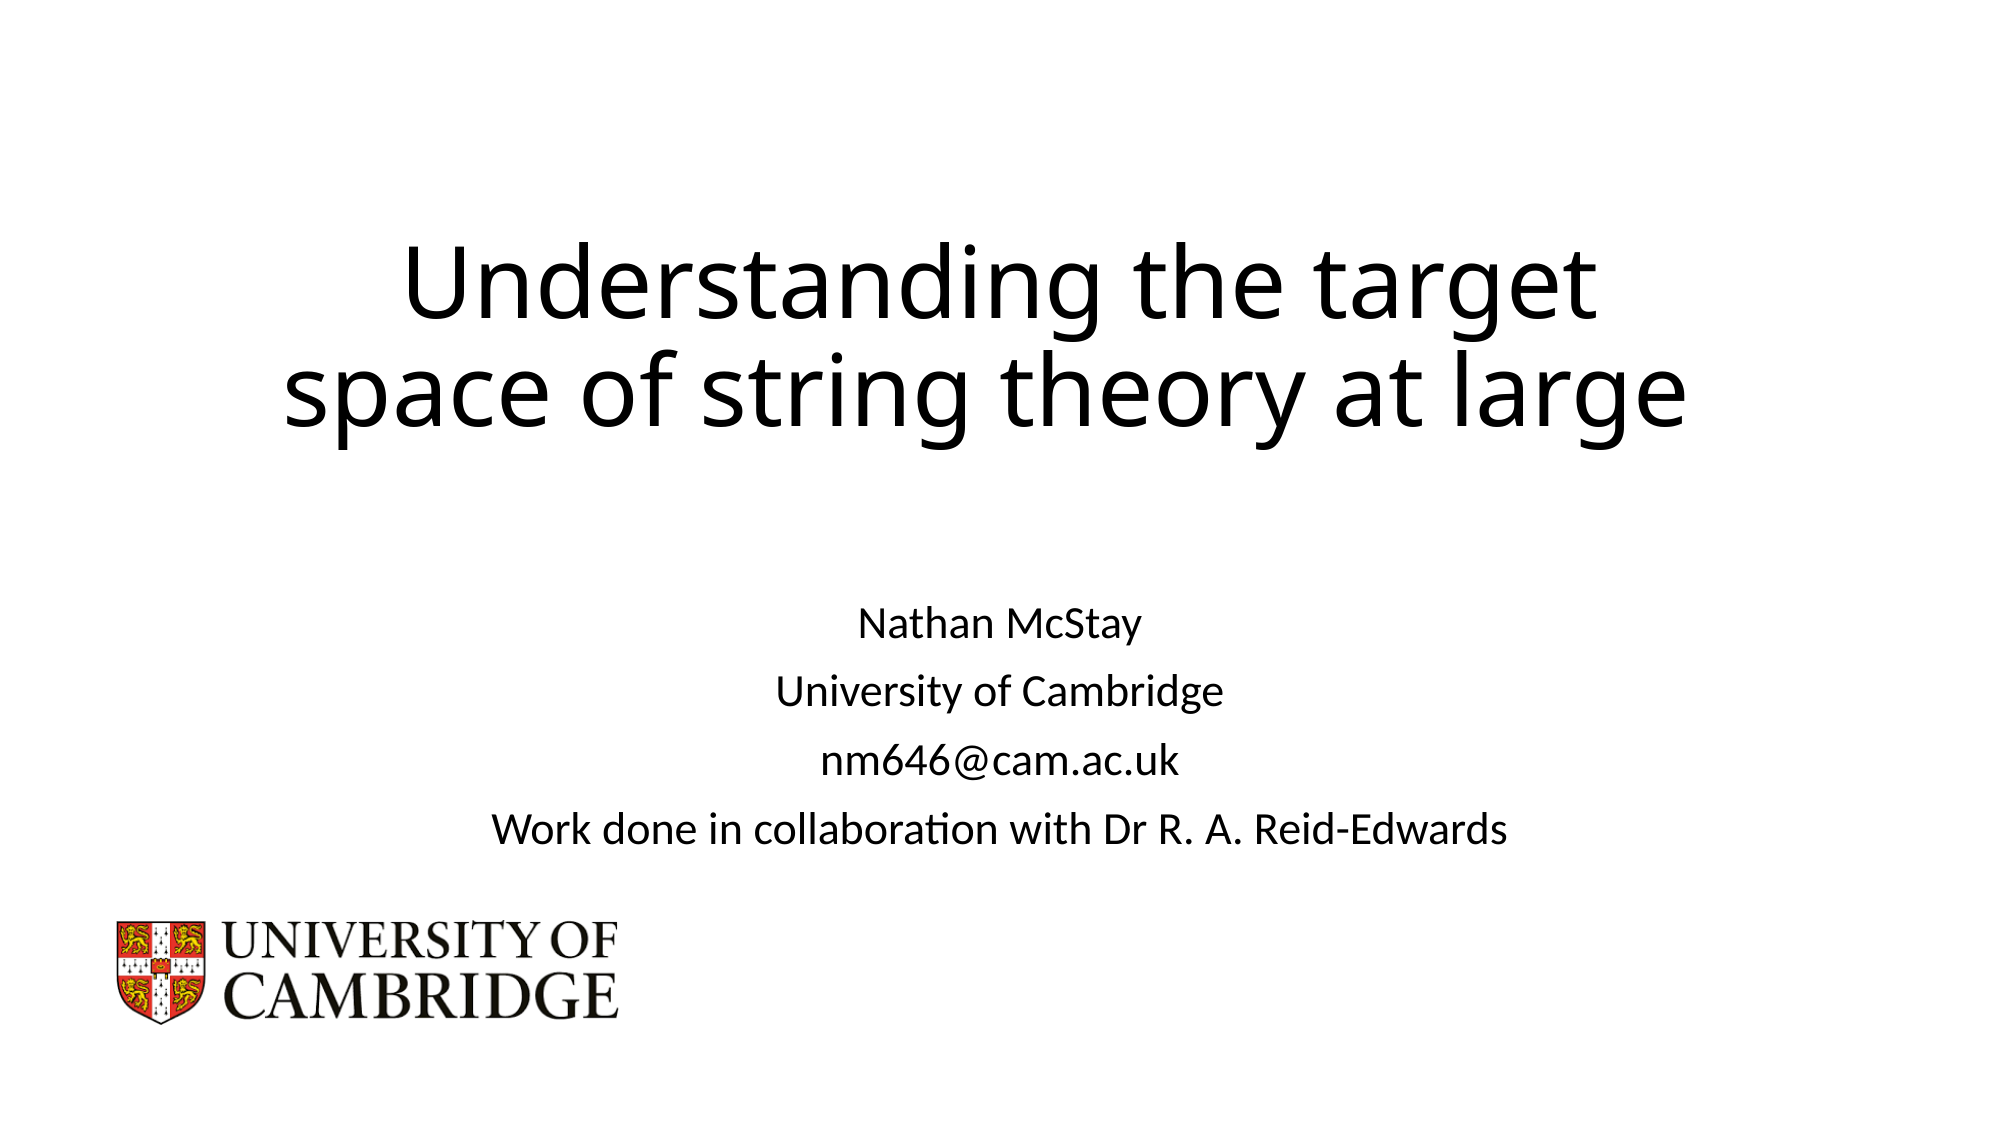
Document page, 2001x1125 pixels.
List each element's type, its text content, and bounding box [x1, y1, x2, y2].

subtitle Nathan McStay University of Cambridge nm646@cam.ac.uk Work done in collaboration with Dr R. A. Reid-Edwards [249, 590, 1750, 863]
picture [116, 920, 619, 1025]
